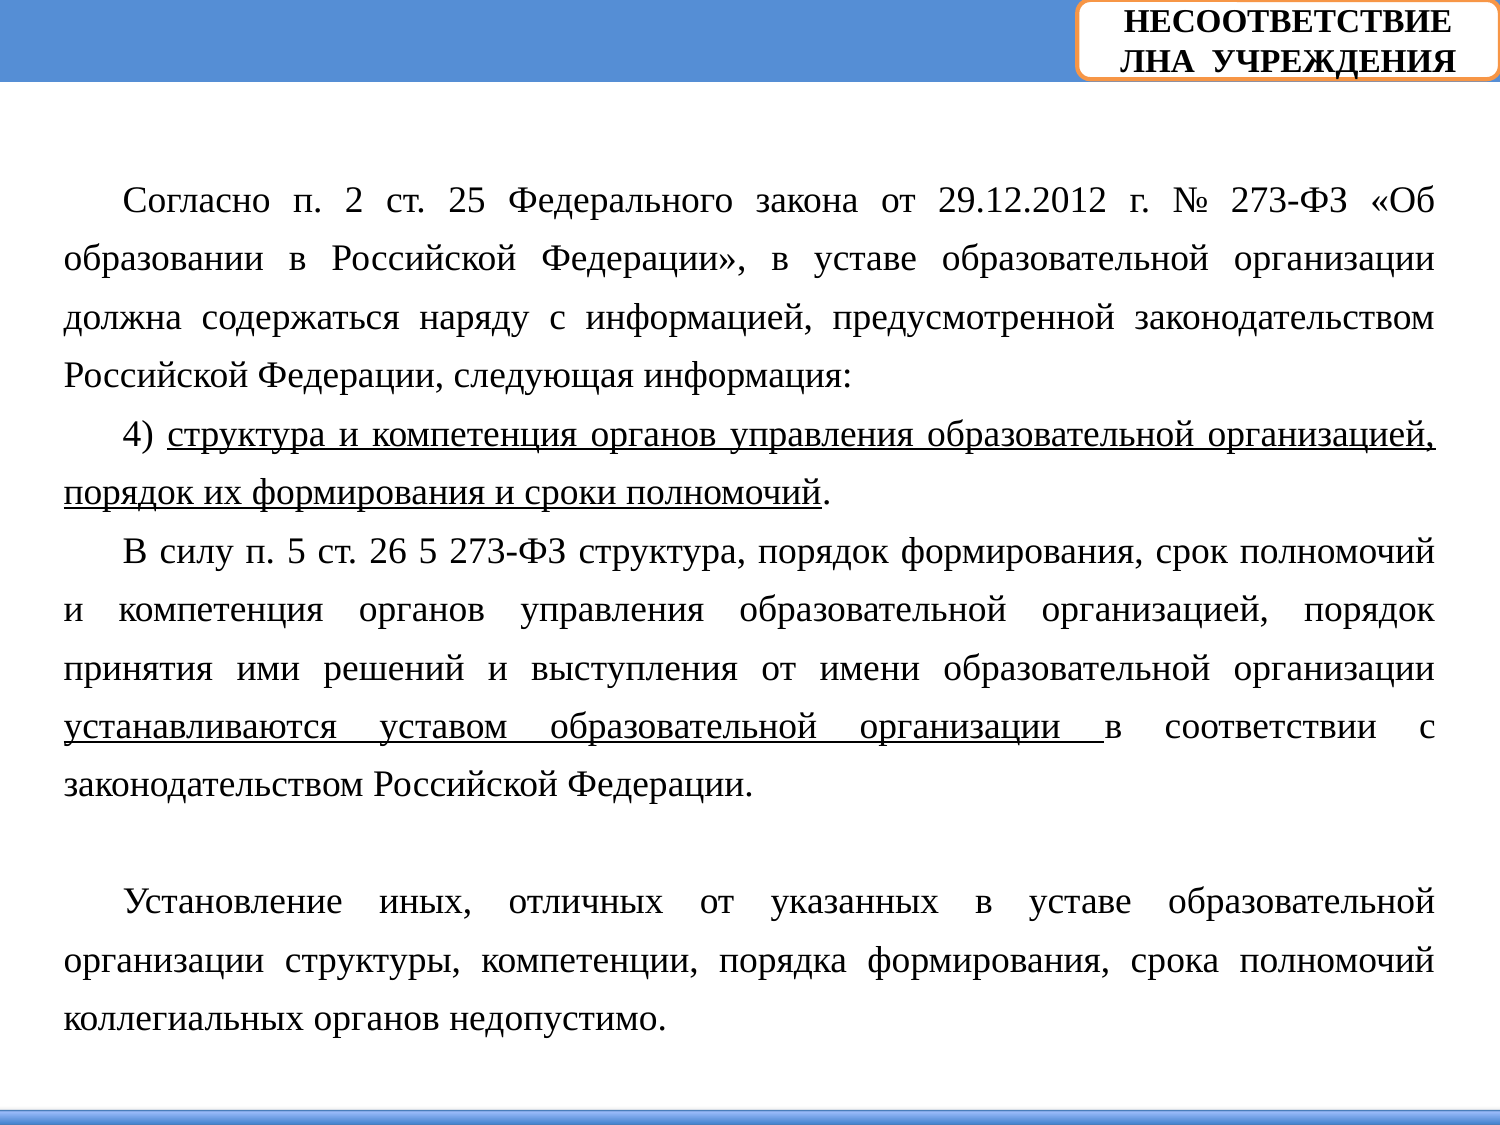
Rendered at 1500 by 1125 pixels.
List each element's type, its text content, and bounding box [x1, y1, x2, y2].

text_box НЕСООТВЕТСТВИЕ ЛНА УЧРЕЖДЕНИЯ [1075, 0, 1500, 82]
text_box Согласно п. 2 ст. 25 Федерального закона от 29.12.2012 г. № 273-ФЗ «Об образовании в Российской Федерации», в уставе образовательной организации должна содержаться наряду с информацией, предусмотренной законодательством Российской Федерации, следующая информация: 4) структура и компетенция органов управления образовательной организацией, порядок их формирования и сроки полномочий. В силу п. 5 ст. 26 5 273-ФЗ структура, порядок формирования, срок полномочий и компетенция органов управления образовательной организацией, порядок принятия ими решений и выступления от имени образовательной организации устанавливаются уставом образовательной организации в соответствии с законодательством Российской Федерации. Установление иных, отличных от указанных в уставе образовательной организации структуры, компетенции, порядка формирования, срока полномочий коллегиальных органов недопустимо. [48, 153, 1452, 1046]
text_box [0, 0, 1500, 84]
text_box [0, 1109, 1500, 1125]
